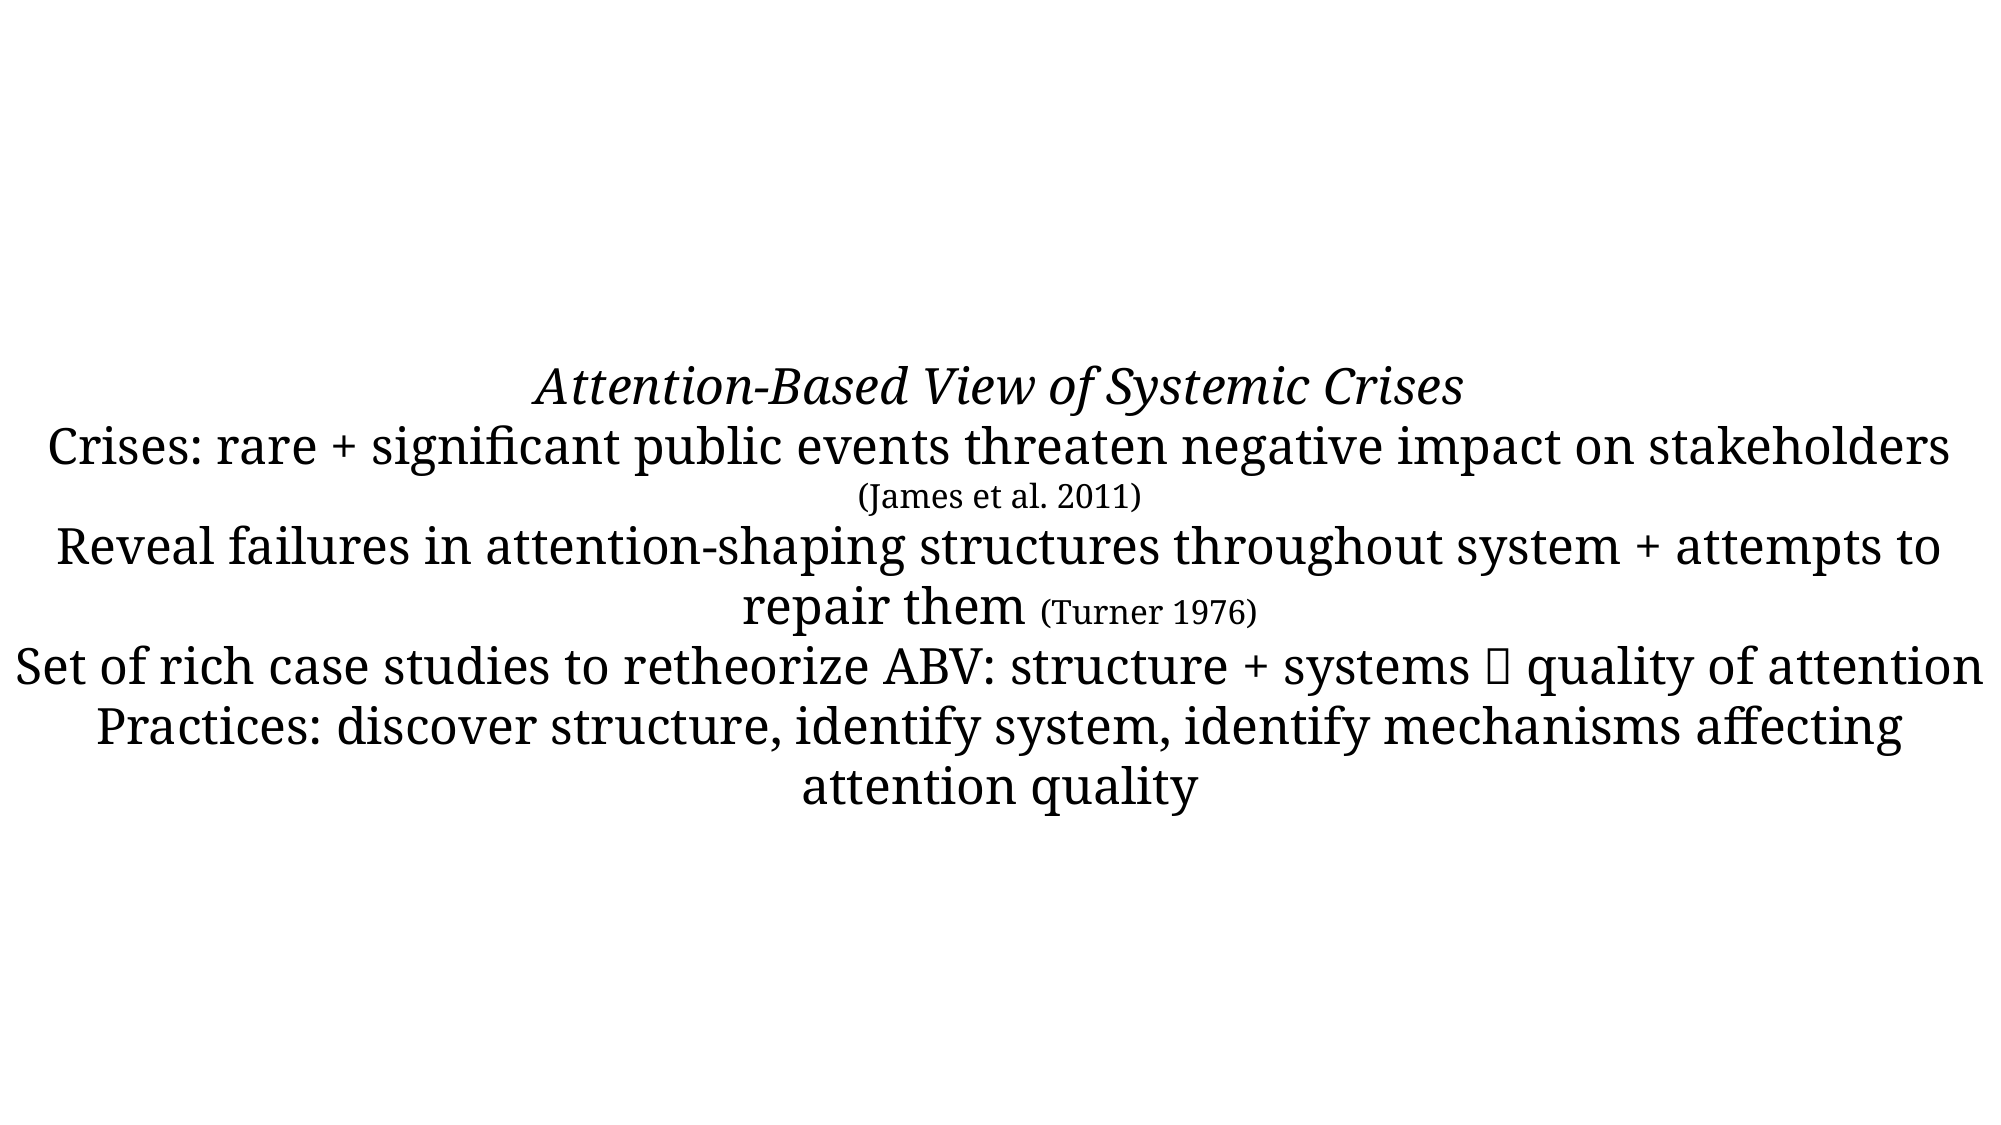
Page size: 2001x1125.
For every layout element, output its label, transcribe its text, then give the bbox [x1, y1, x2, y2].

text_box Attention-Based View of Systemic Crises Crises: rare + significant public events threaten negative impact on stakeholders (James et al. 2011) Reveal failures in attention-shaping structures throughout system + attempts to repair them (Turner 1976) Set of rich case studies to retheorize ABV: structure + systems  quality of attention Practices: discover structure, identify system, identify mechanisms affecting attention quality [0, 102, 2000, 1068]
